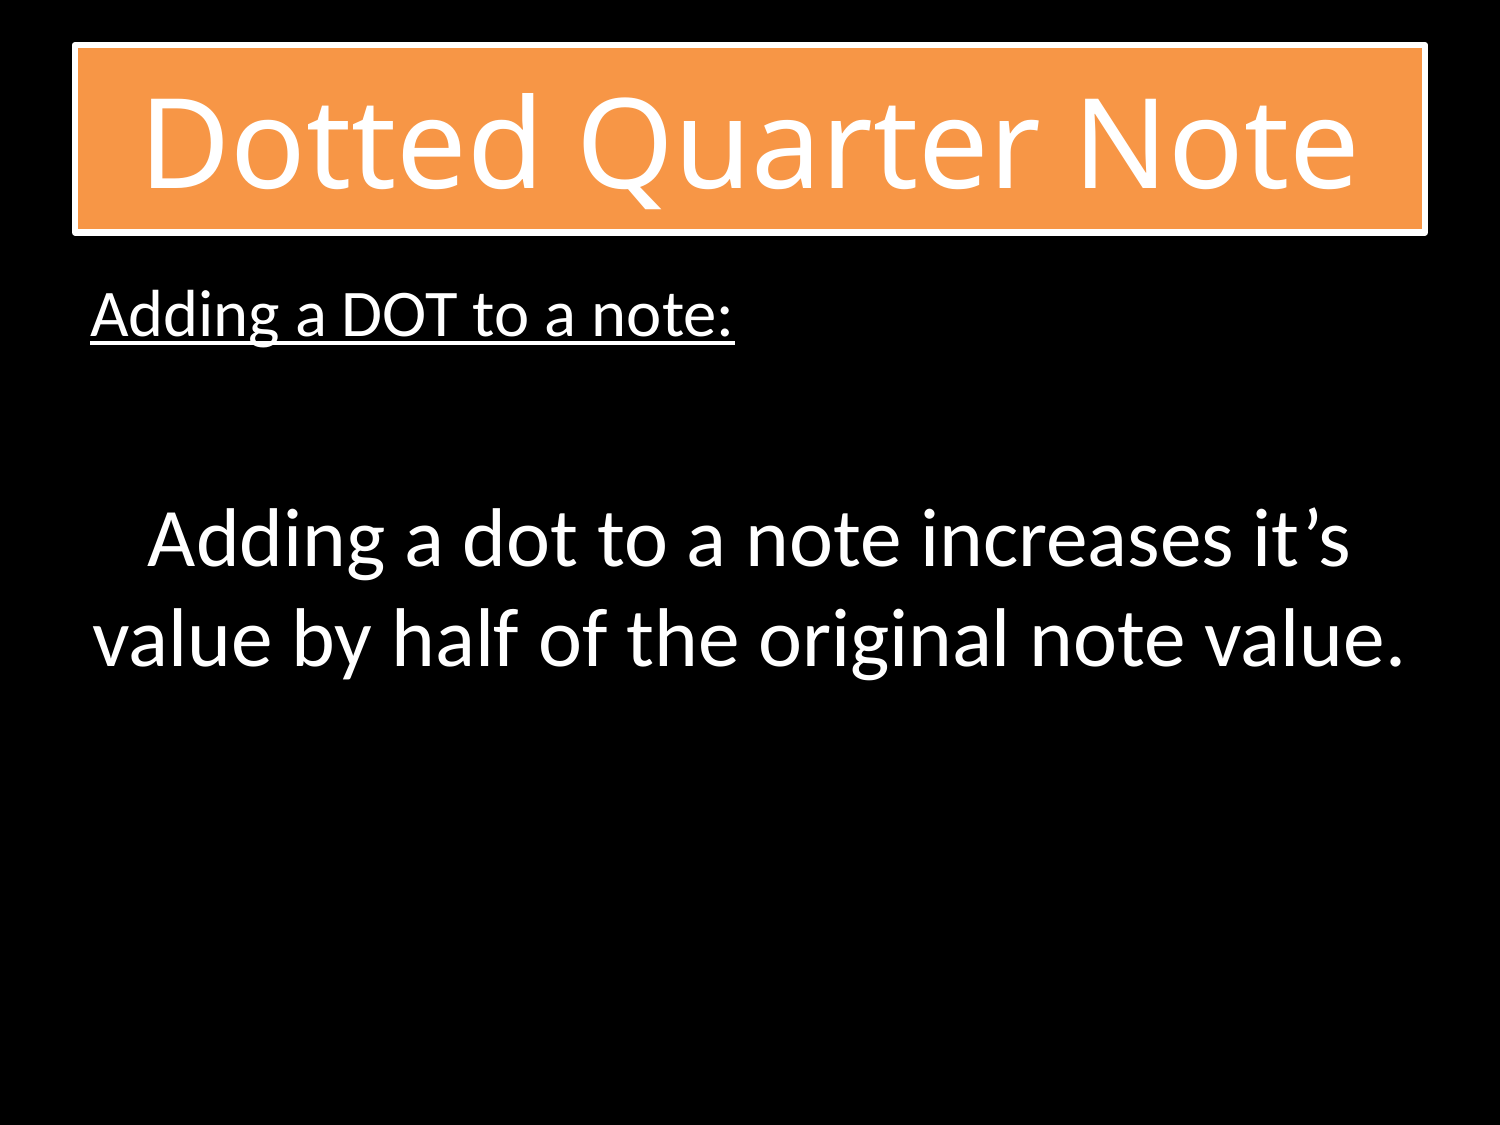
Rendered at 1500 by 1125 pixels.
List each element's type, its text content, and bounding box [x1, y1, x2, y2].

title Dotted Quarter Note [72, 42, 1428, 236]
list Adding a DOT to a note: Adding a dot to a note increases it’s value by half of the original note value. [75, 262, 1425, 1005]
